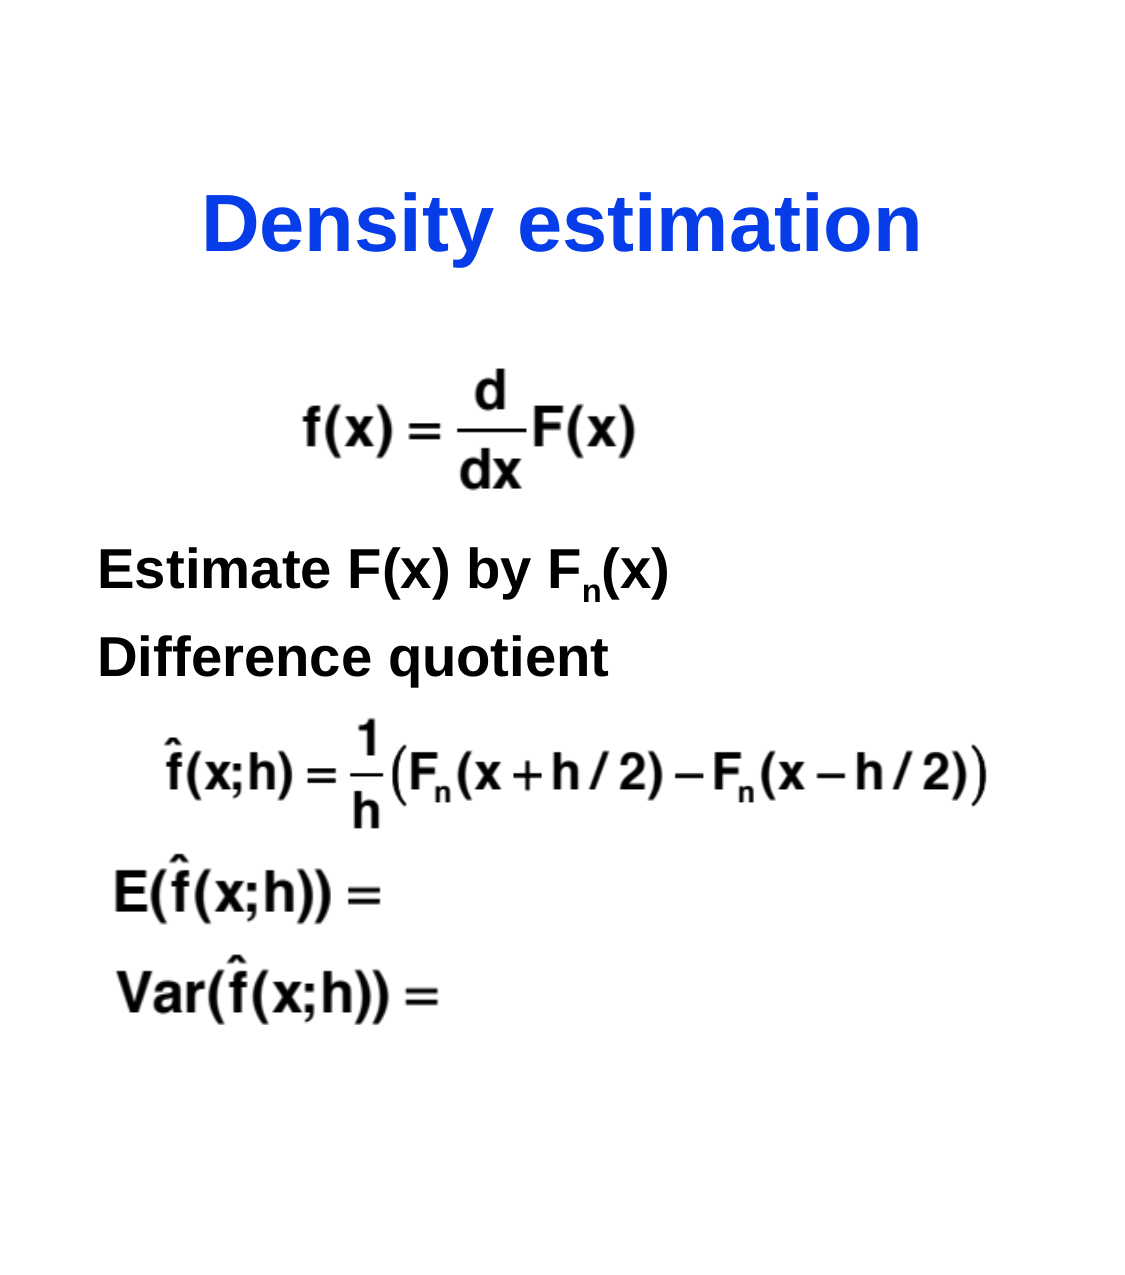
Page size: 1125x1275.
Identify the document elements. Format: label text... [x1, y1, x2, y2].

list Estimate F(x) by Fn(x) Difference quotient [83, 367, 1042, 1133]
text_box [162, 712, 988, 832]
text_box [299, 362, 638, 493]
title Density estimation [83, 112, 1042, 326]
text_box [112, 849, 442, 1026]
